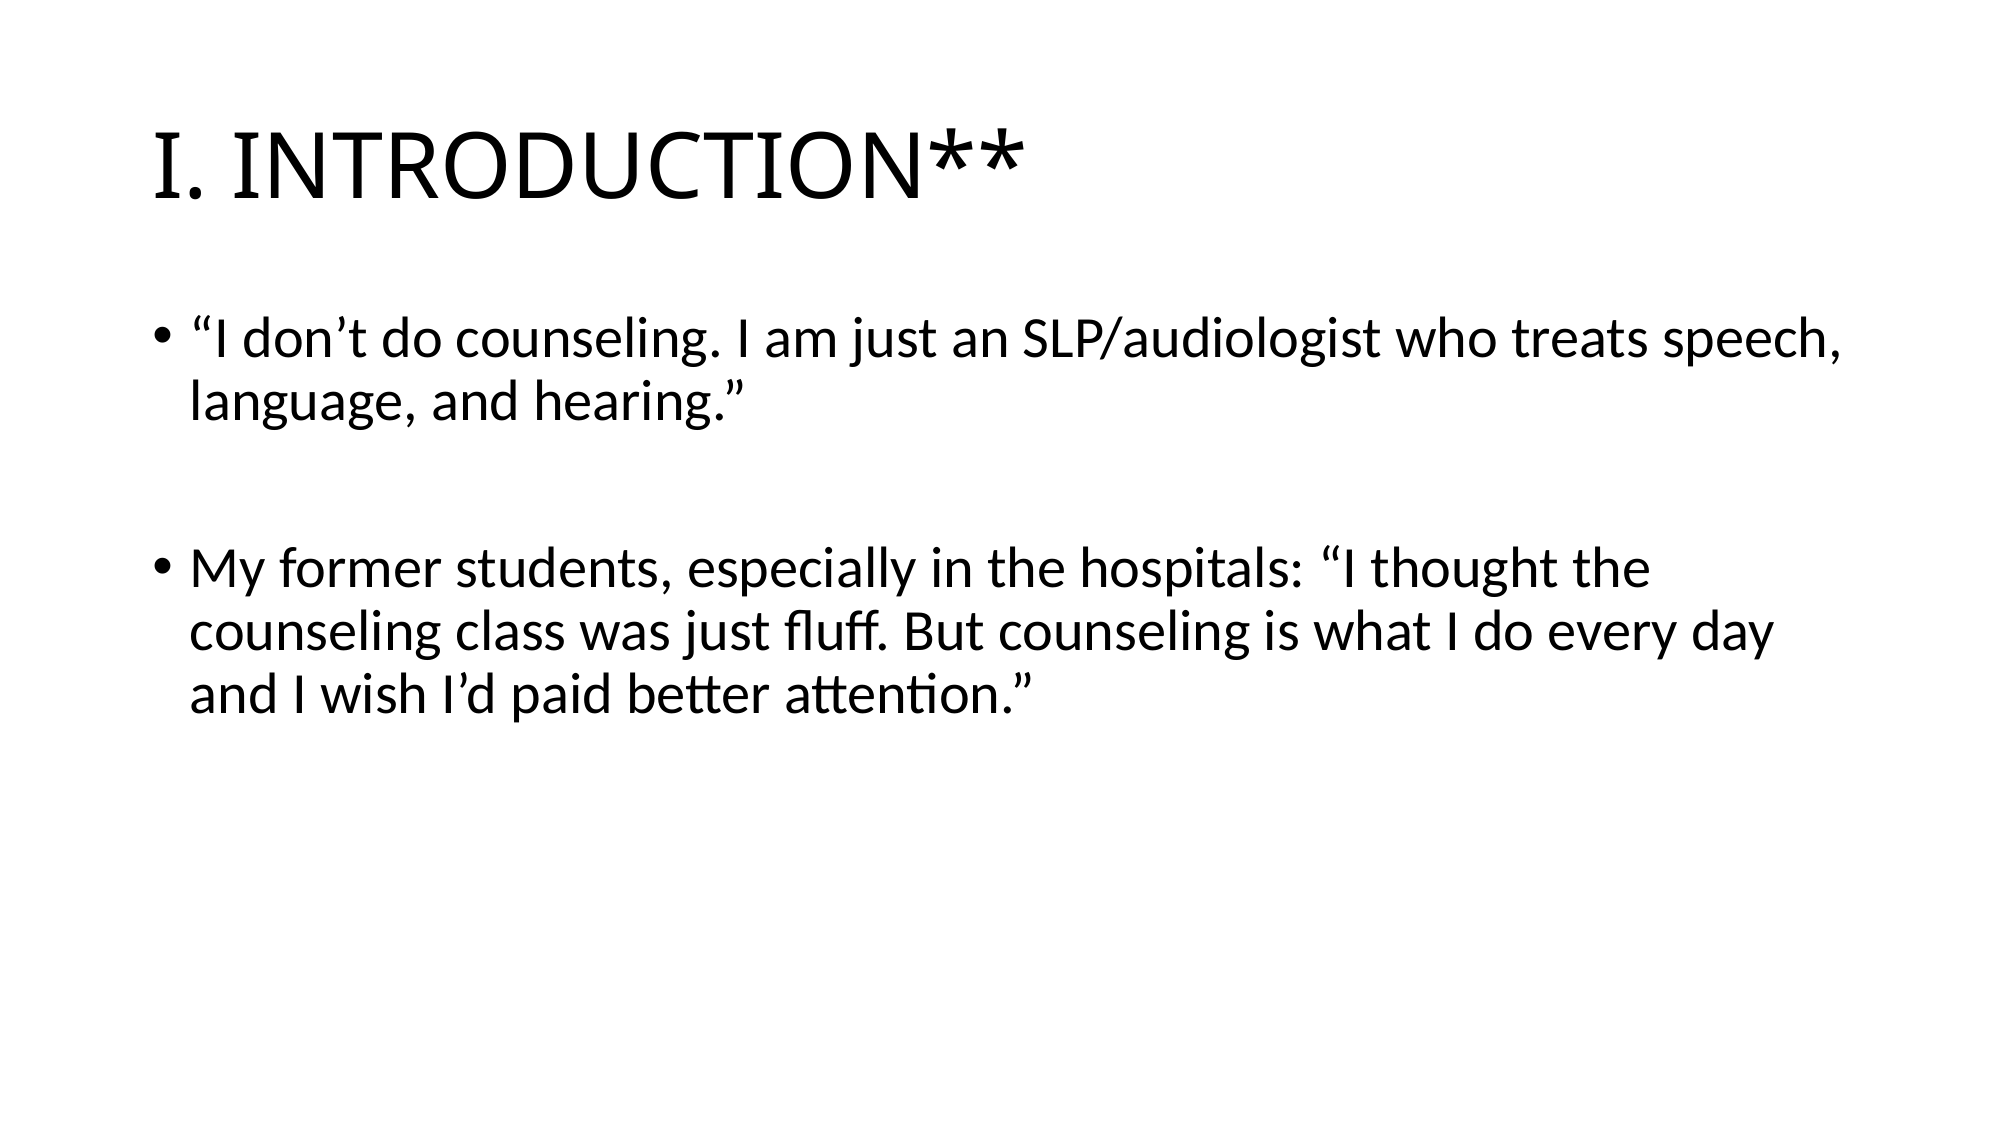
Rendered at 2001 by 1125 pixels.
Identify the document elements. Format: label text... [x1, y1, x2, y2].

title I. INTRODUCTION** [137, 59, 1863, 278]
list “I don’t do counseling. I am just an SLP/audiologist who treats speech, language, and hearing.” My former students, especially in the hospitals: “I thought the counseling class was just fluff. But counseling is what I do every day and I wish I’d paid better attention.” [137, 299, 1863, 1014]
